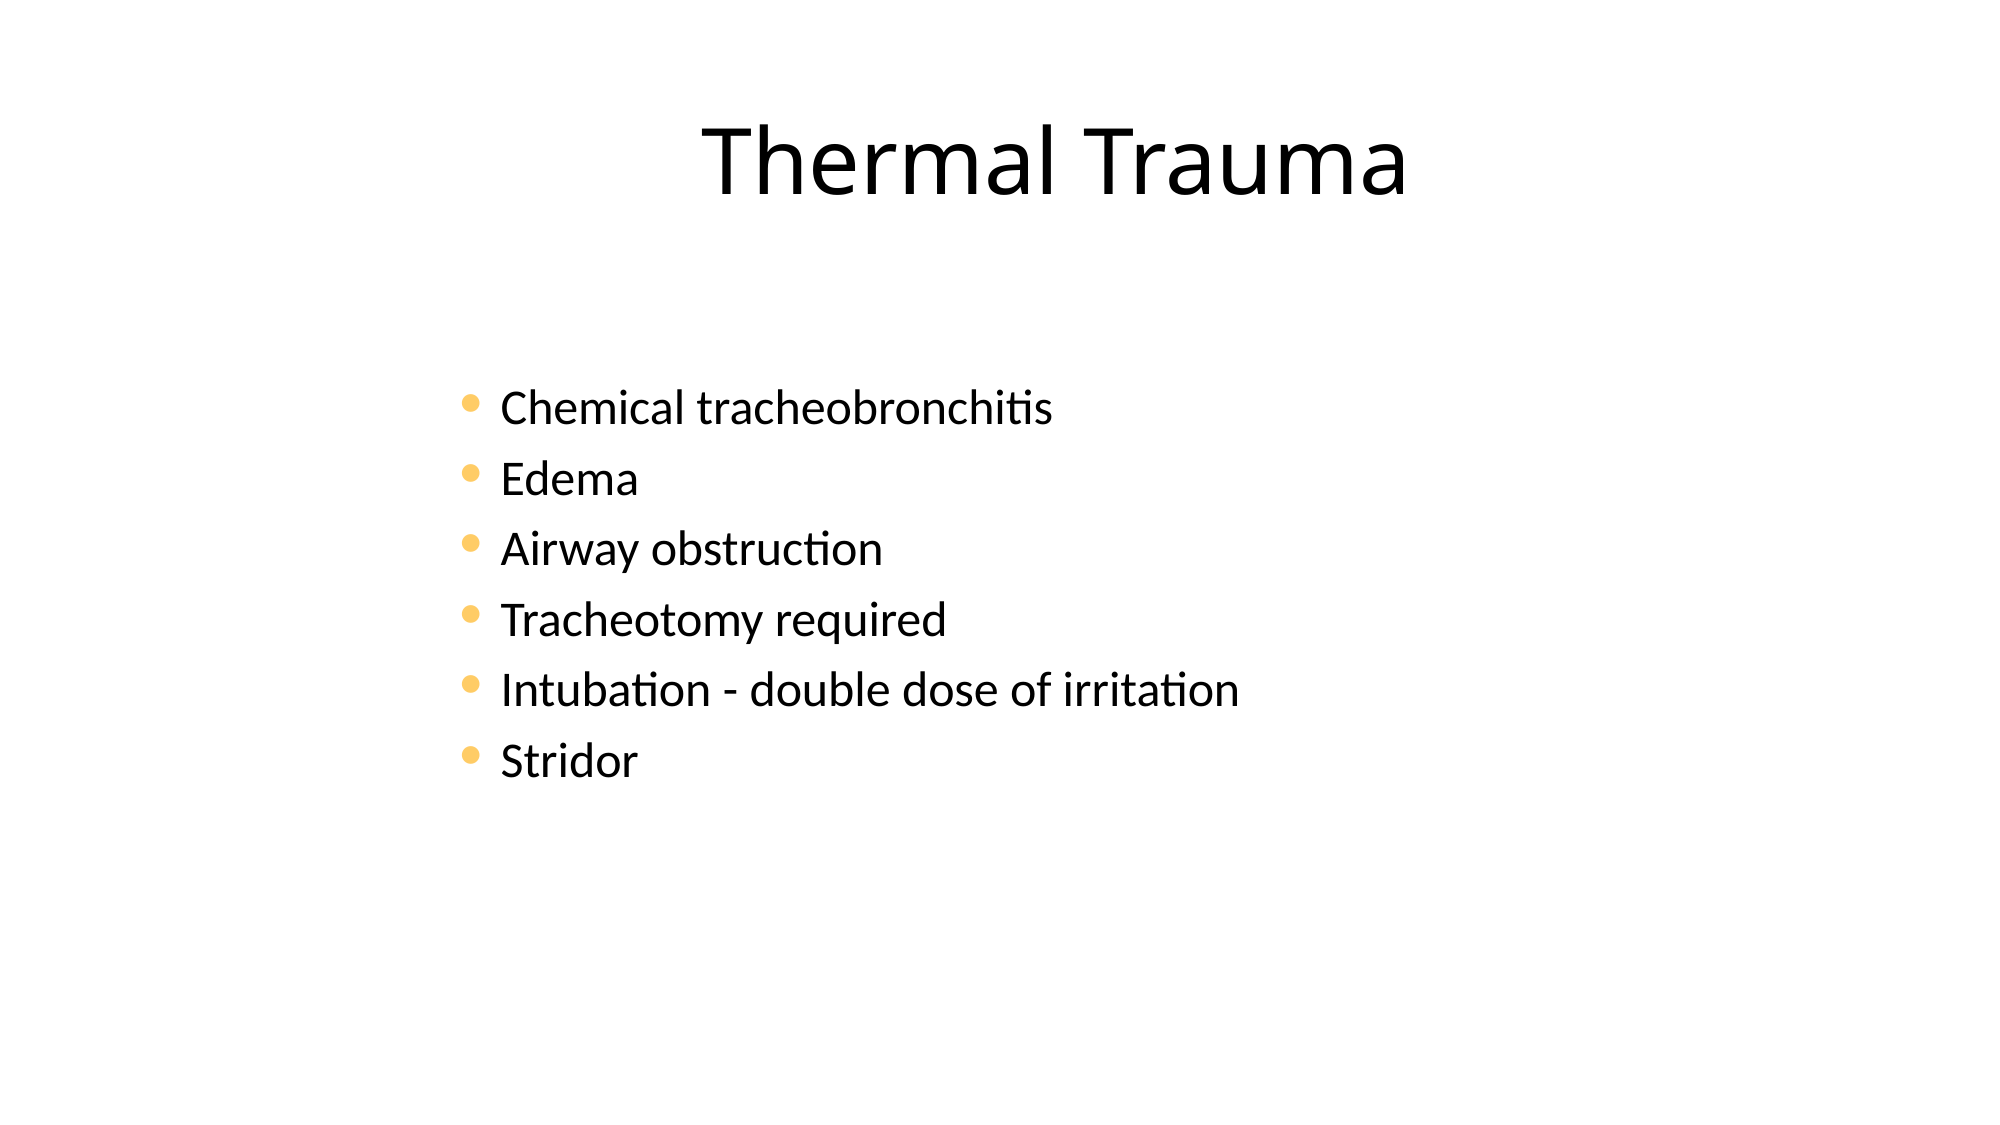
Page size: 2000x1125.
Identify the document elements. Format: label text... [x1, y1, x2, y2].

title Thermal Trauma [699, 23, 1713, 213]
text_box Chemical tracheobronchitis Edema Airway obstruction Tracheotomy required Intubation - double dose of irritation Stridor [456, 362, 1470, 788]
